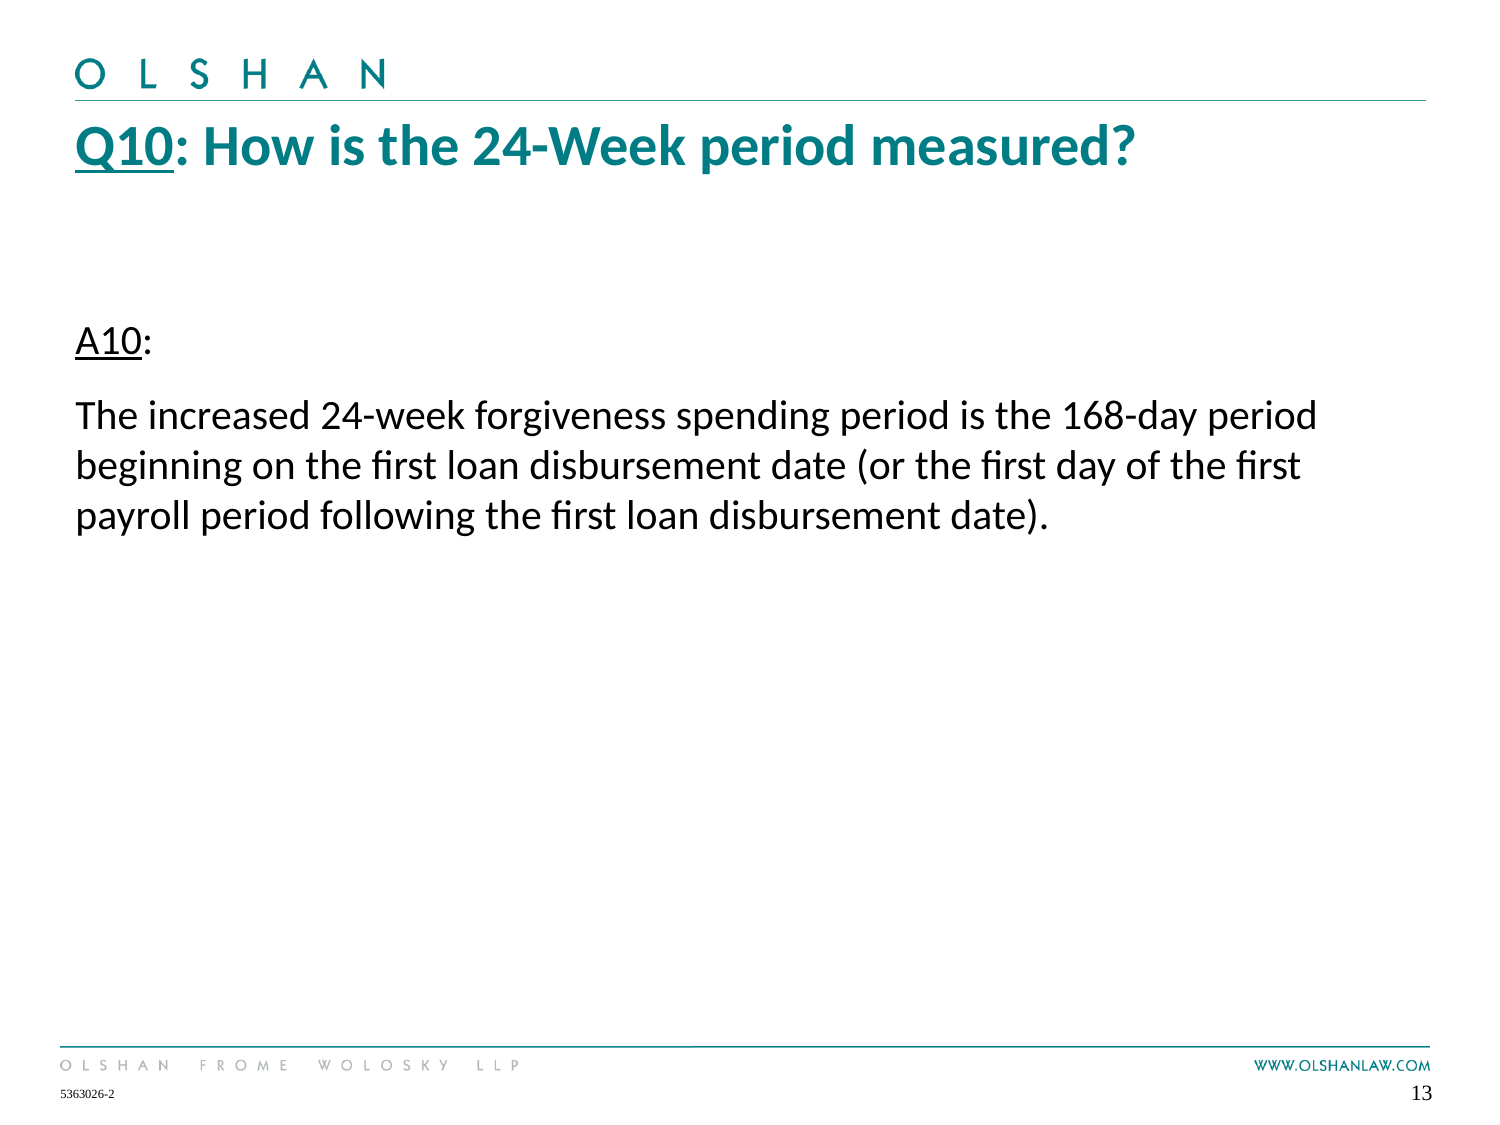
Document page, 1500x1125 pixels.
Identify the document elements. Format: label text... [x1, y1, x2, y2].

picture [75, 58, 1426, 99]
list A10: The increased 24-week forgiveness spending period is the 168-day period beginning on the first loan disbursement date (or the first day of the first payroll period following the first loan disbursement date). [60, 304, 1426, 1021]
picture [60, 1046, 1430, 1071]
slide_number 13 [1135, 1070, 1449, 1109]
title Q10: How is the 24-Week period measured? [60, 99, 1426, 253]
